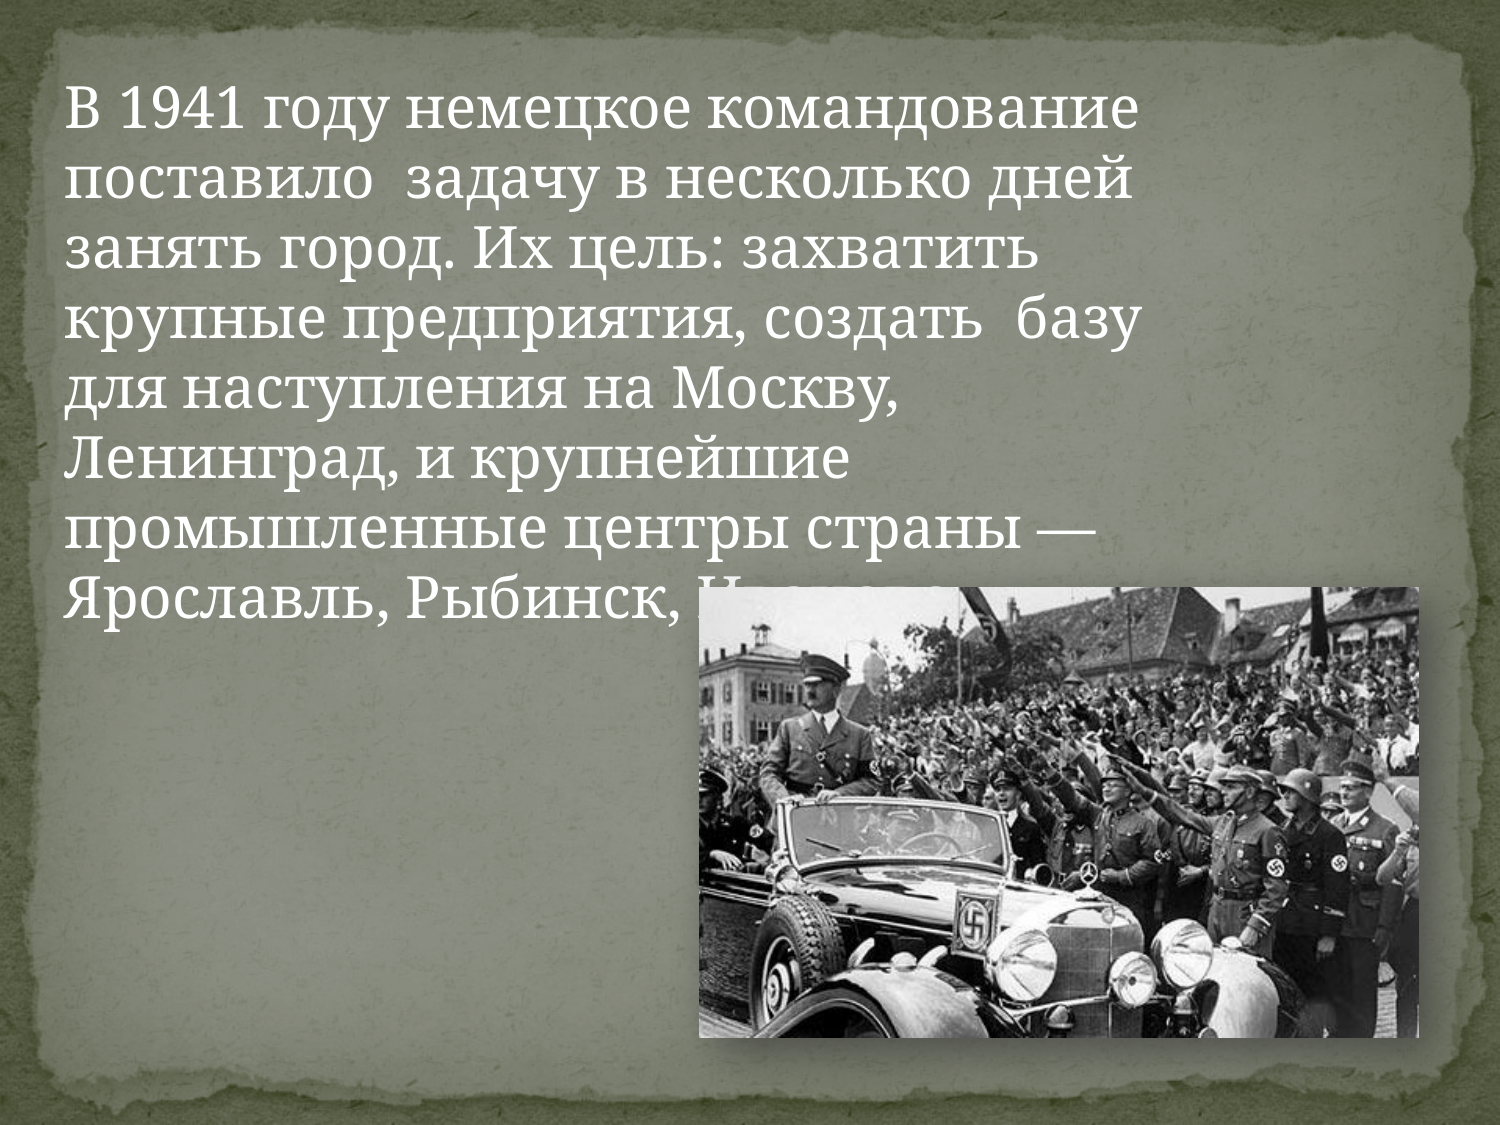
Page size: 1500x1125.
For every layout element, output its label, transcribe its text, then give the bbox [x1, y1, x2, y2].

text_box B 1941 году немецкое командование поставило задачу в несколько дней занять город. Их цель: захватить крупные предприятия, создать базу для наступления на Москву, Ленинград, и крупнейшие промышленные центры страны — Ярославль, Рыбинск, Иваново. [49, 62, 1163, 708]
picture [699, 587, 1419, 1038]
